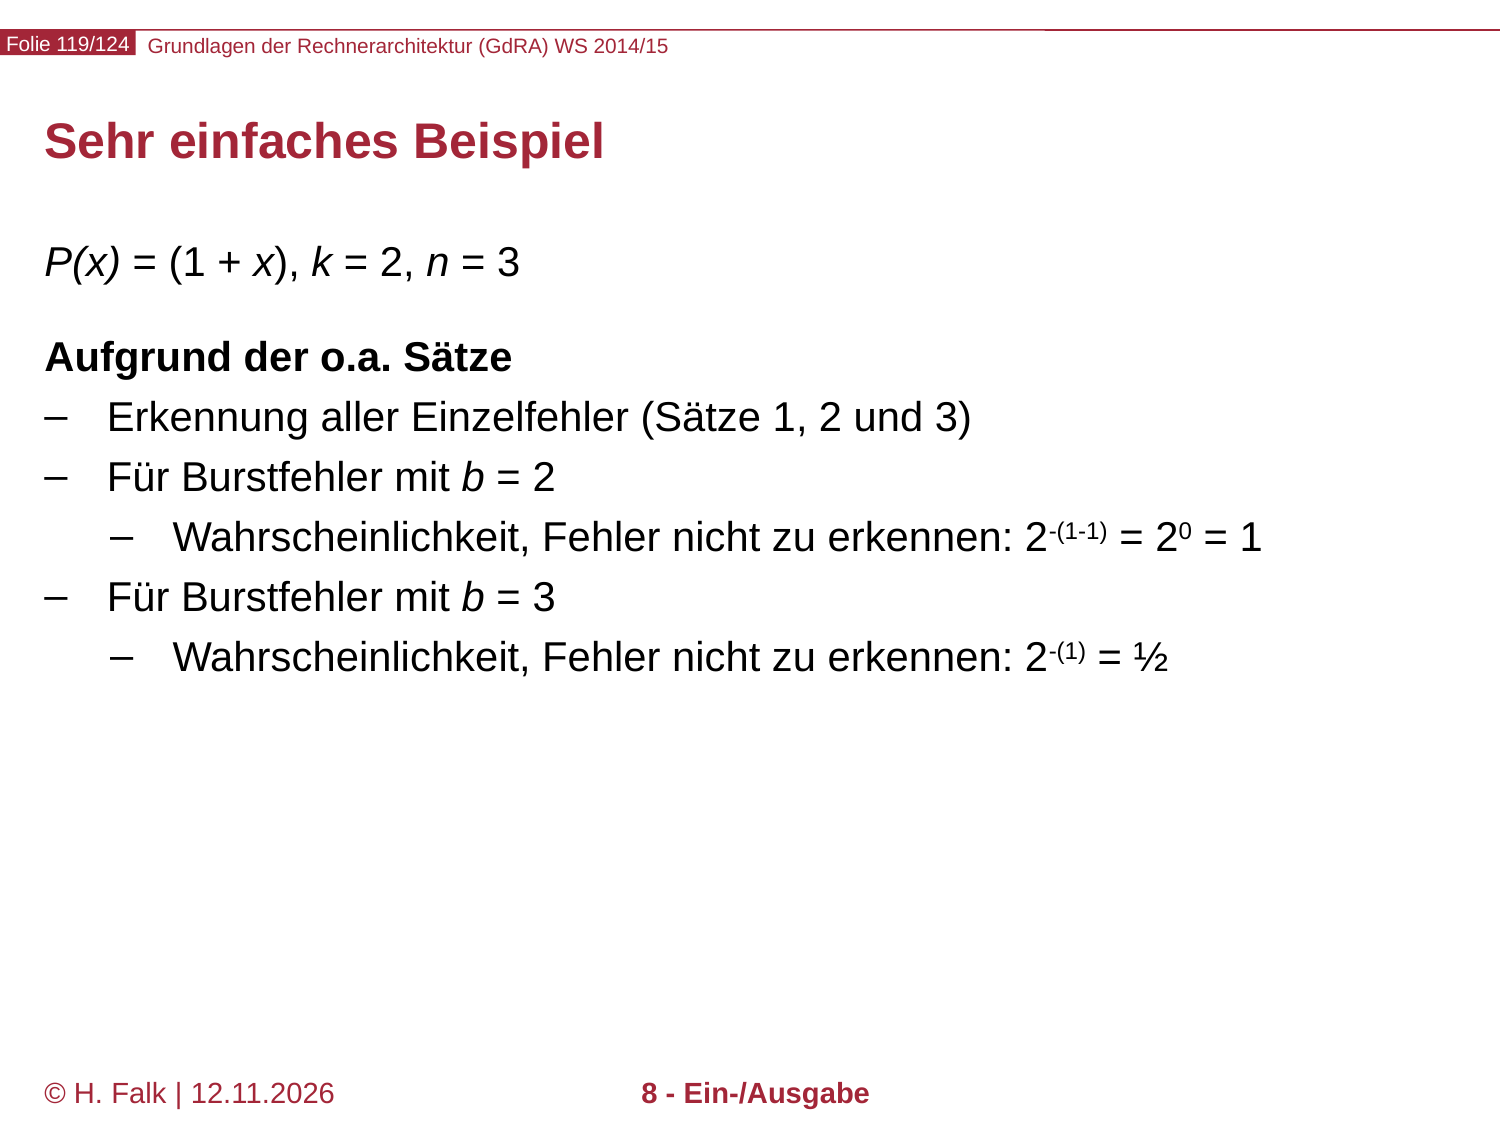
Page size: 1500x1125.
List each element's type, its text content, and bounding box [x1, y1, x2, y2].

footer 8 - Ein-/Ausgabe [301, 1066, 1211, 1125]
list P(x) = (1 + x), k = 2, n = 3 Aufgrund der o.a. Sätze Erkennung aller Einzelfehler (Sätze 1, 2 und 3) Für Burstfehler mit b = 2 Wahrscheinlichkeit, Fehler nicht zu erkennen: 2-(1-1) = 20 = 1 Für Burstfehler mit b = 3 Wahrscheinlichkeit, Fehler nicht zu erkennen: 2-(1) = ½ [29, 227, 1471, 1047]
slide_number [29, 1066, 301, 1125]
title Sehr einfaches Beispiel [29, 90, 1471, 198]
